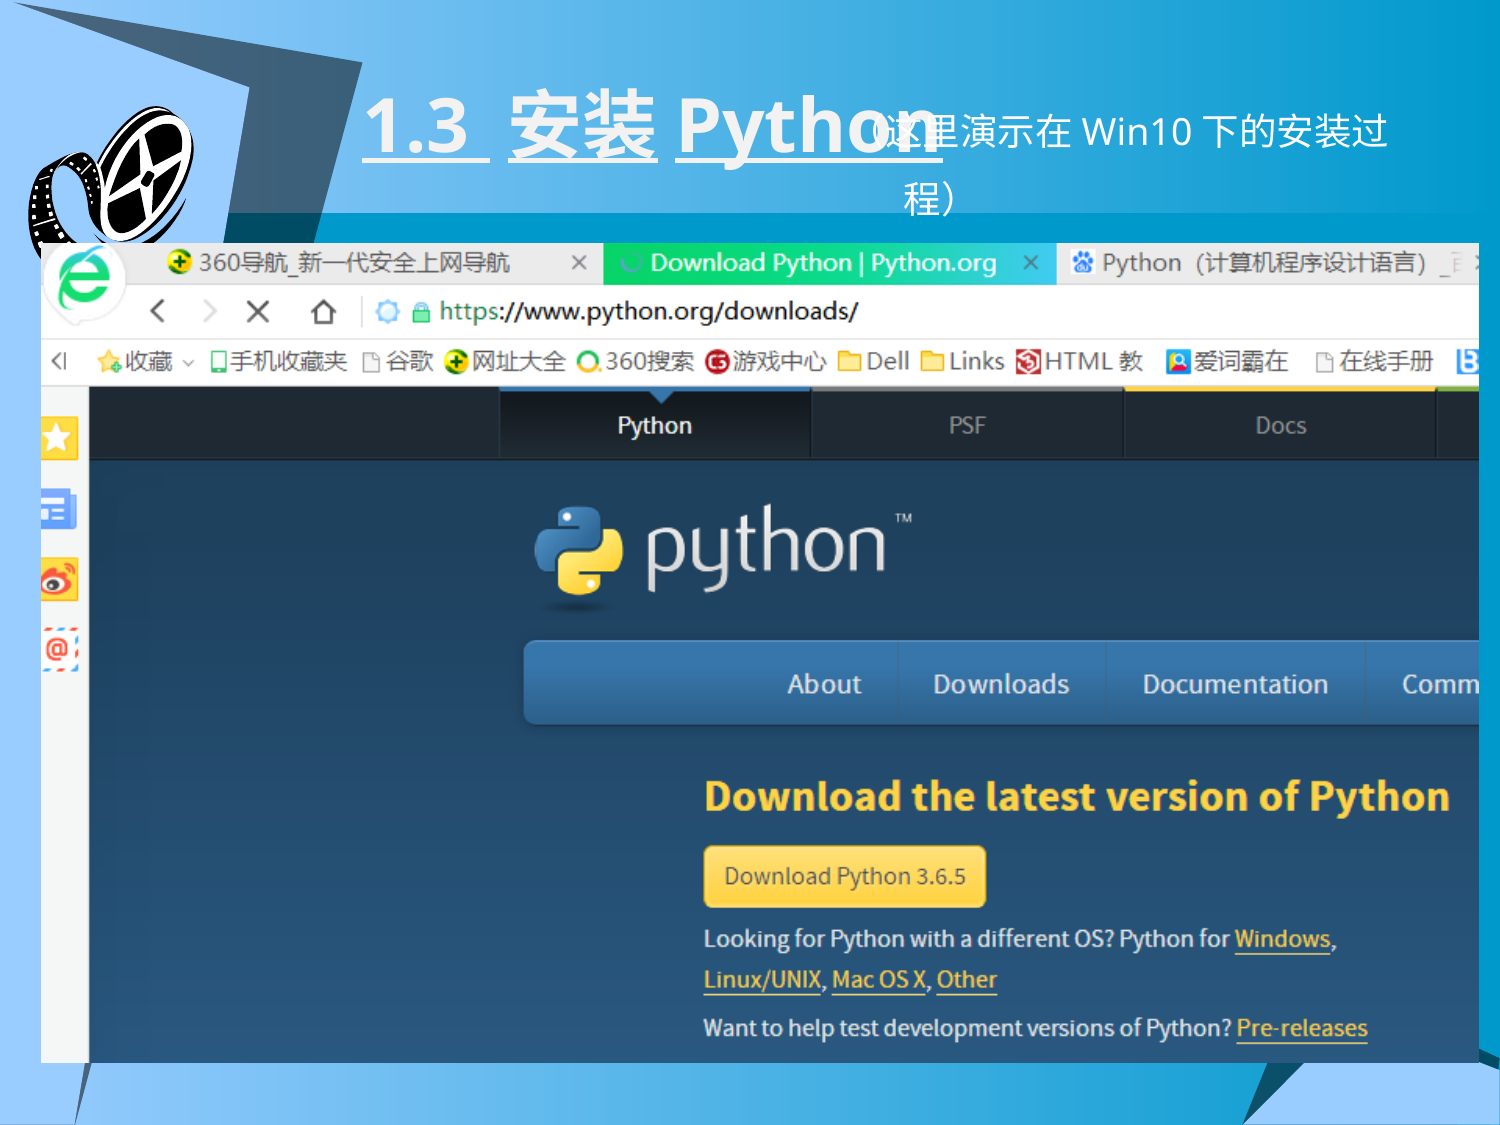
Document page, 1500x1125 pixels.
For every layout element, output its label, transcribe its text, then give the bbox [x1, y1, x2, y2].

list （这里演示在Win10下的安装过程） [832, 77, 1436, 173]
title 1.3 安装Python [347, 0, 1475, 175]
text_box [27, 105, 194, 269]
picture [40, 243, 1478, 1065]
